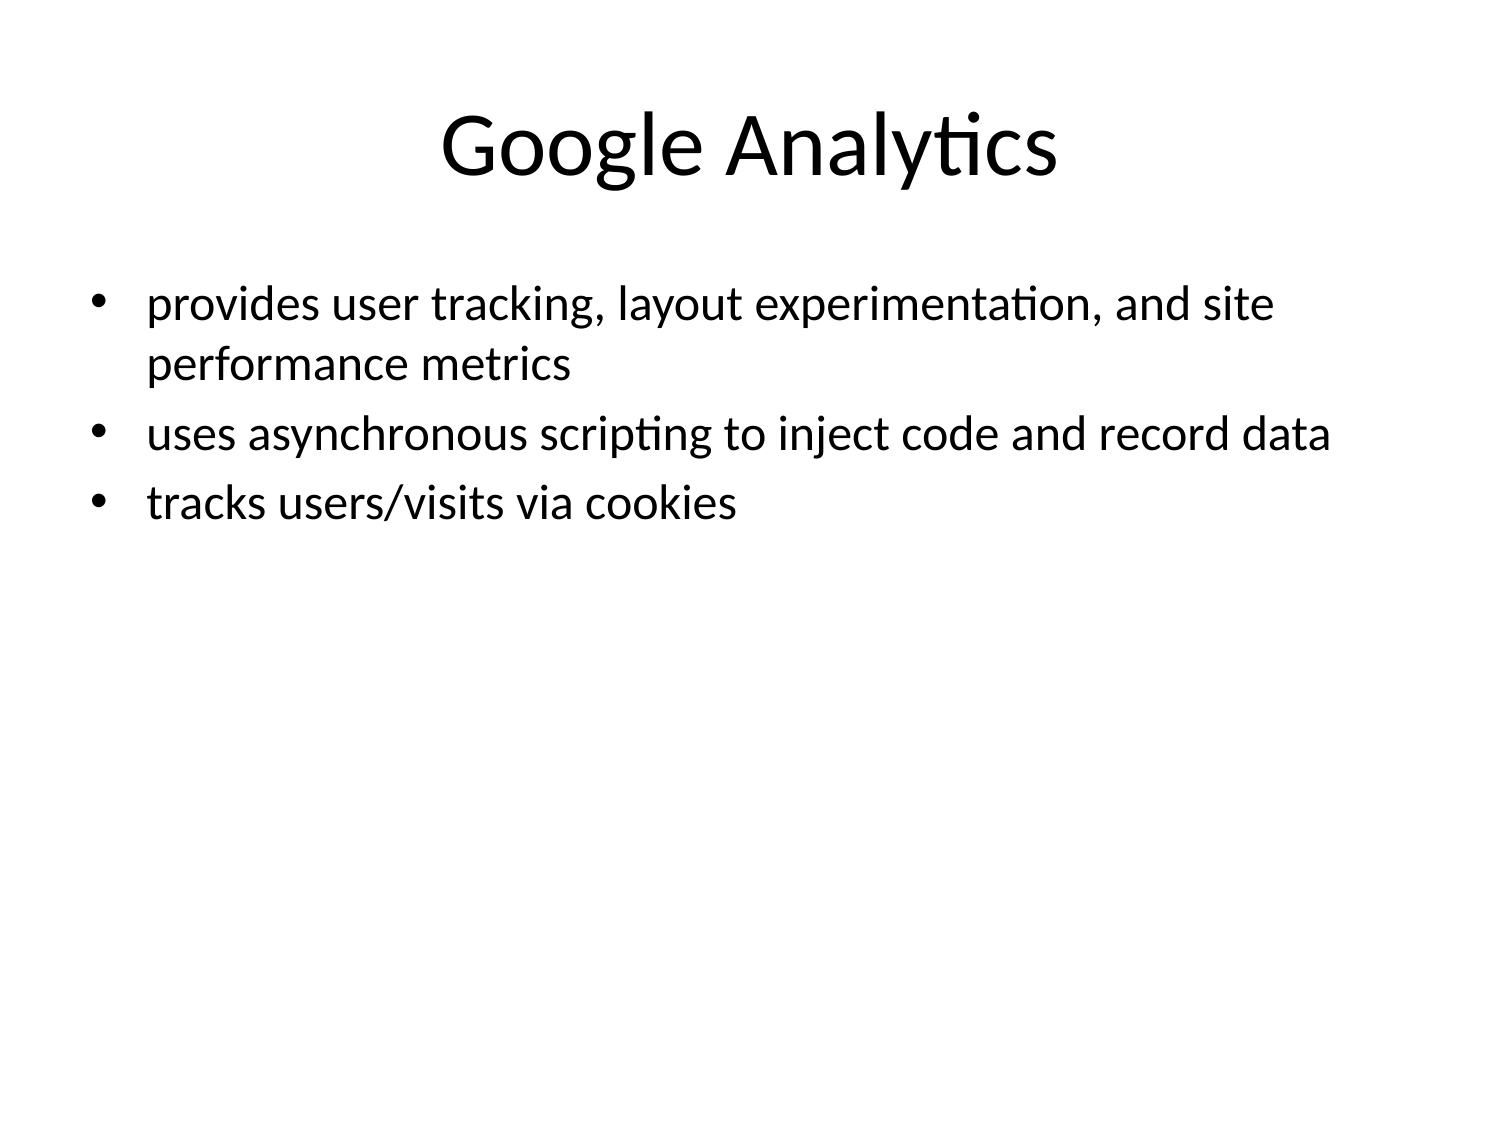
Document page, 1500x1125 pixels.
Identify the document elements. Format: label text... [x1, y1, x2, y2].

list provides user tracking, layout experimentation, and site performance metrics uses asynchronous scripting to inject code and record data tracks users/visits via cookies [75, 262, 1425, 1005]
title Google Analytics [75, 45, 1425, 233]
